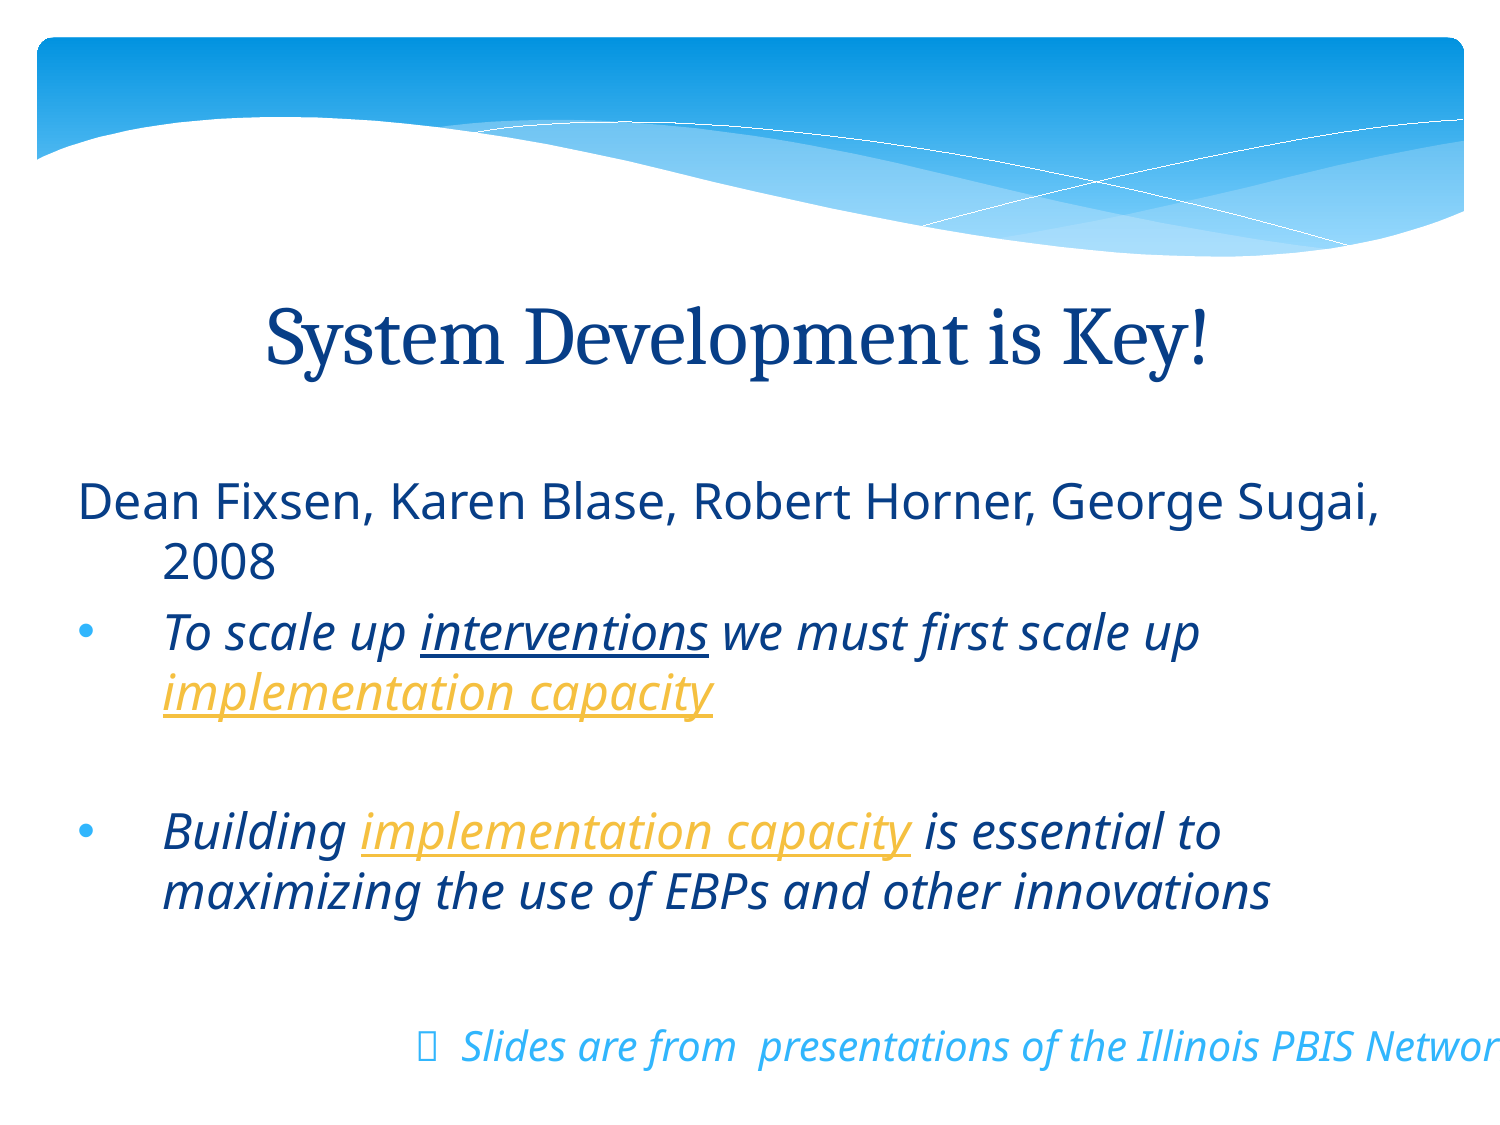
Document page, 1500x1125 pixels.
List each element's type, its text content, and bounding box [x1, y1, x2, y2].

text_box  Slides are from presentations of the Illinois PBIS Network [1413, 1012, 1500, 1113]
list Dean Fixsen, Karen Blase, Robert Horner, George Sugai, 2008 To scale up interventions we must first scale up implementation capacity Building implementation capacity is essential to maximizing the use of EBPs and other innovations [62, 462, 1413, 1125]
title System Development is Key! [37, 237, 1388, 425]
